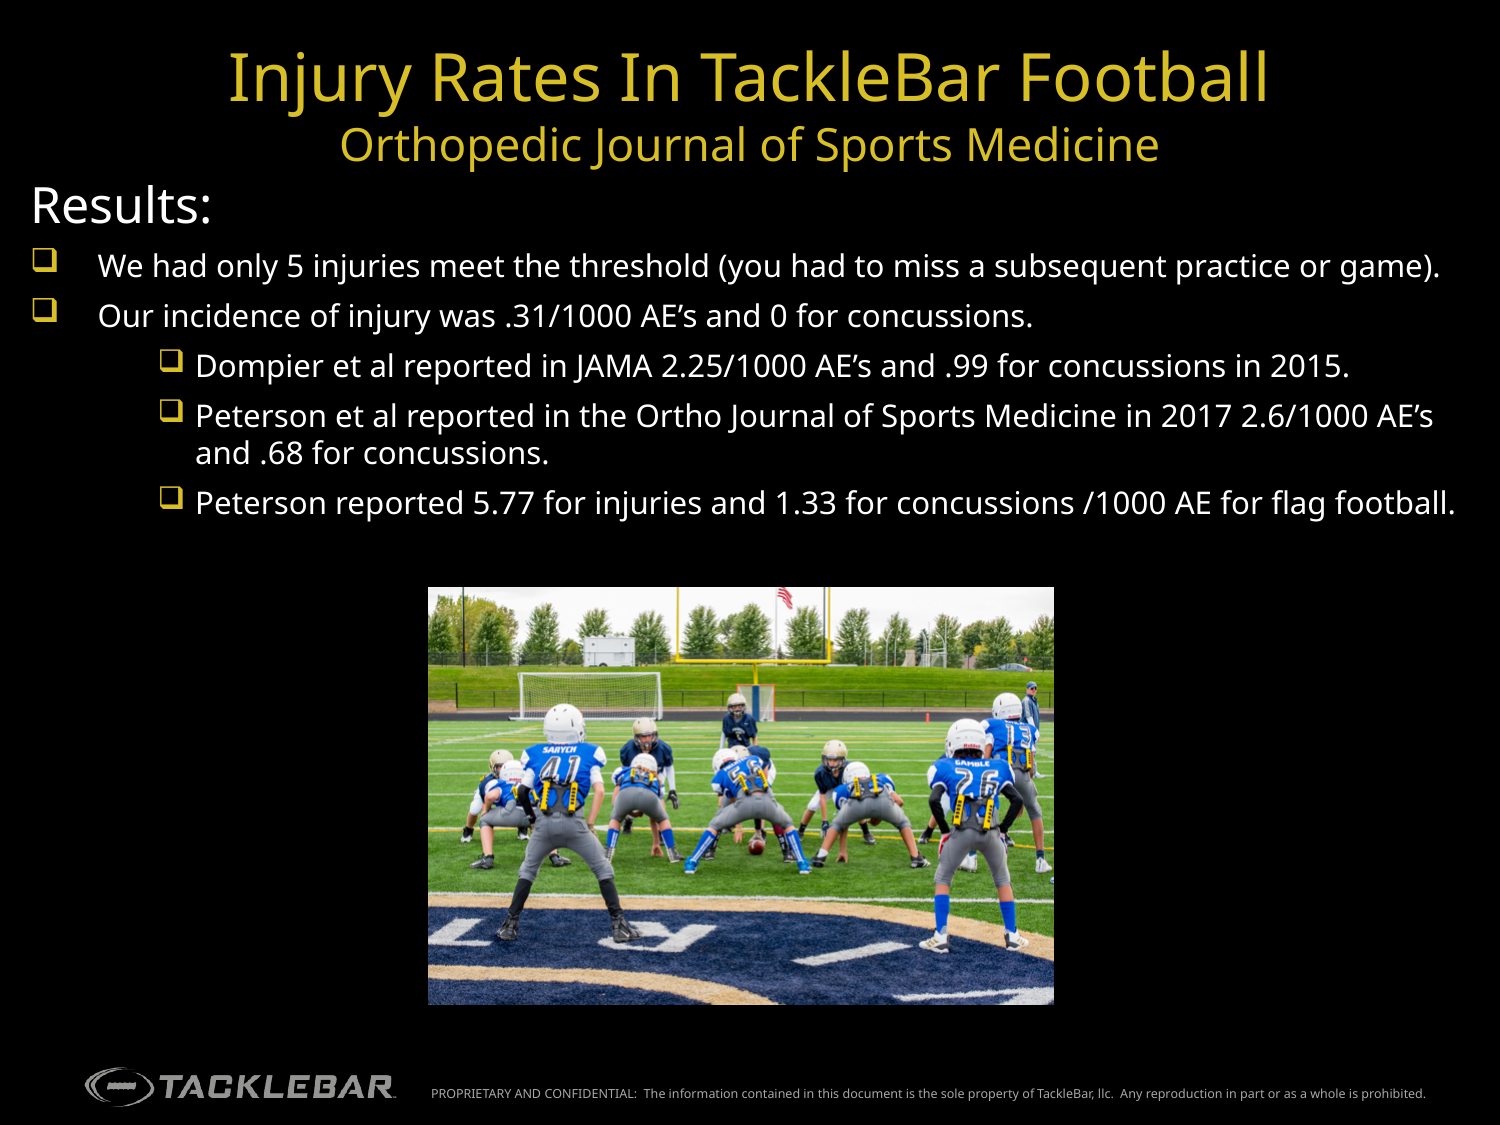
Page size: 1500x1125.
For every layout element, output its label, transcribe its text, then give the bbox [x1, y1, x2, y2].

list Results: We had only 5 injuries meet the threshold (you had to miss a subsequent practice or game). Our incidence of injury was .31/1000 AE’s and 0 for concussions. Dompier et al reported in JAMA 2.25/1000 AE’s and .99 for concussions in 2015. Peterson et al reported in the Ortho Journal of Sports Medicine in 2017 2.6/1000 AE’s and .68 for concussions. Peterson reported 5.77 for injuries and 1.33 for concussions /1000 AE for flag football. [0, 165, 1487, 588]
picture [63, 1045, 629, 1124]
picture [428, 587, 1054, 1005]
title Injury Rates In TackleBar Football Orthopedic Journal of Sports Medicine [0, 0, 1500, 206]
